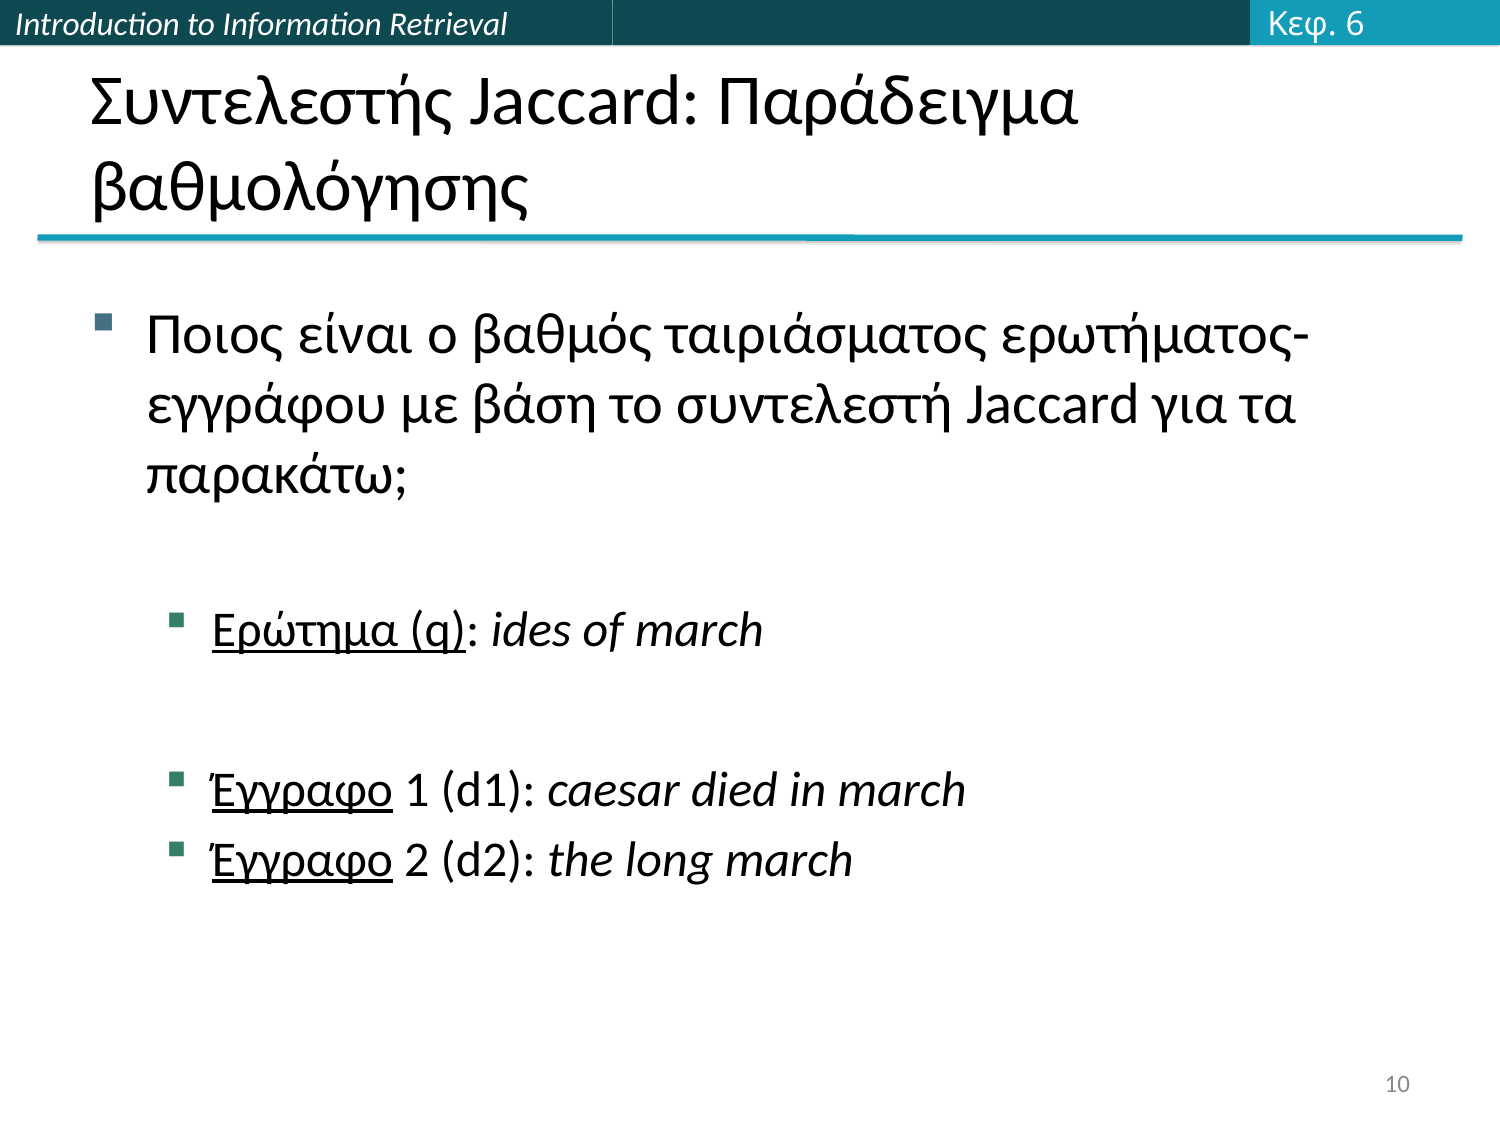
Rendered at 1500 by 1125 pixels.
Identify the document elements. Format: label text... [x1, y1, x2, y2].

slide_number 10 [1074, 1062, 1425, 1103]
text_box Κεφ. 6 [1252, 0, 1380, 50]
list Ποιος είναι o βαθμός ταιριάσματος ερωτήματος-εγγράφου με βάση το συντελεστή Jaccard για τα παρακάτω; Ερώτημα (q): ides of march Έγγραφο 1 (d1): caesar died in march Έγγραφο 2 (d2): the long march [74, 287, 1426, 813]
title Συντελεστής Jaccard: Παράδειγμα βαθμολόγησης [74, 44, 1426, 233]
